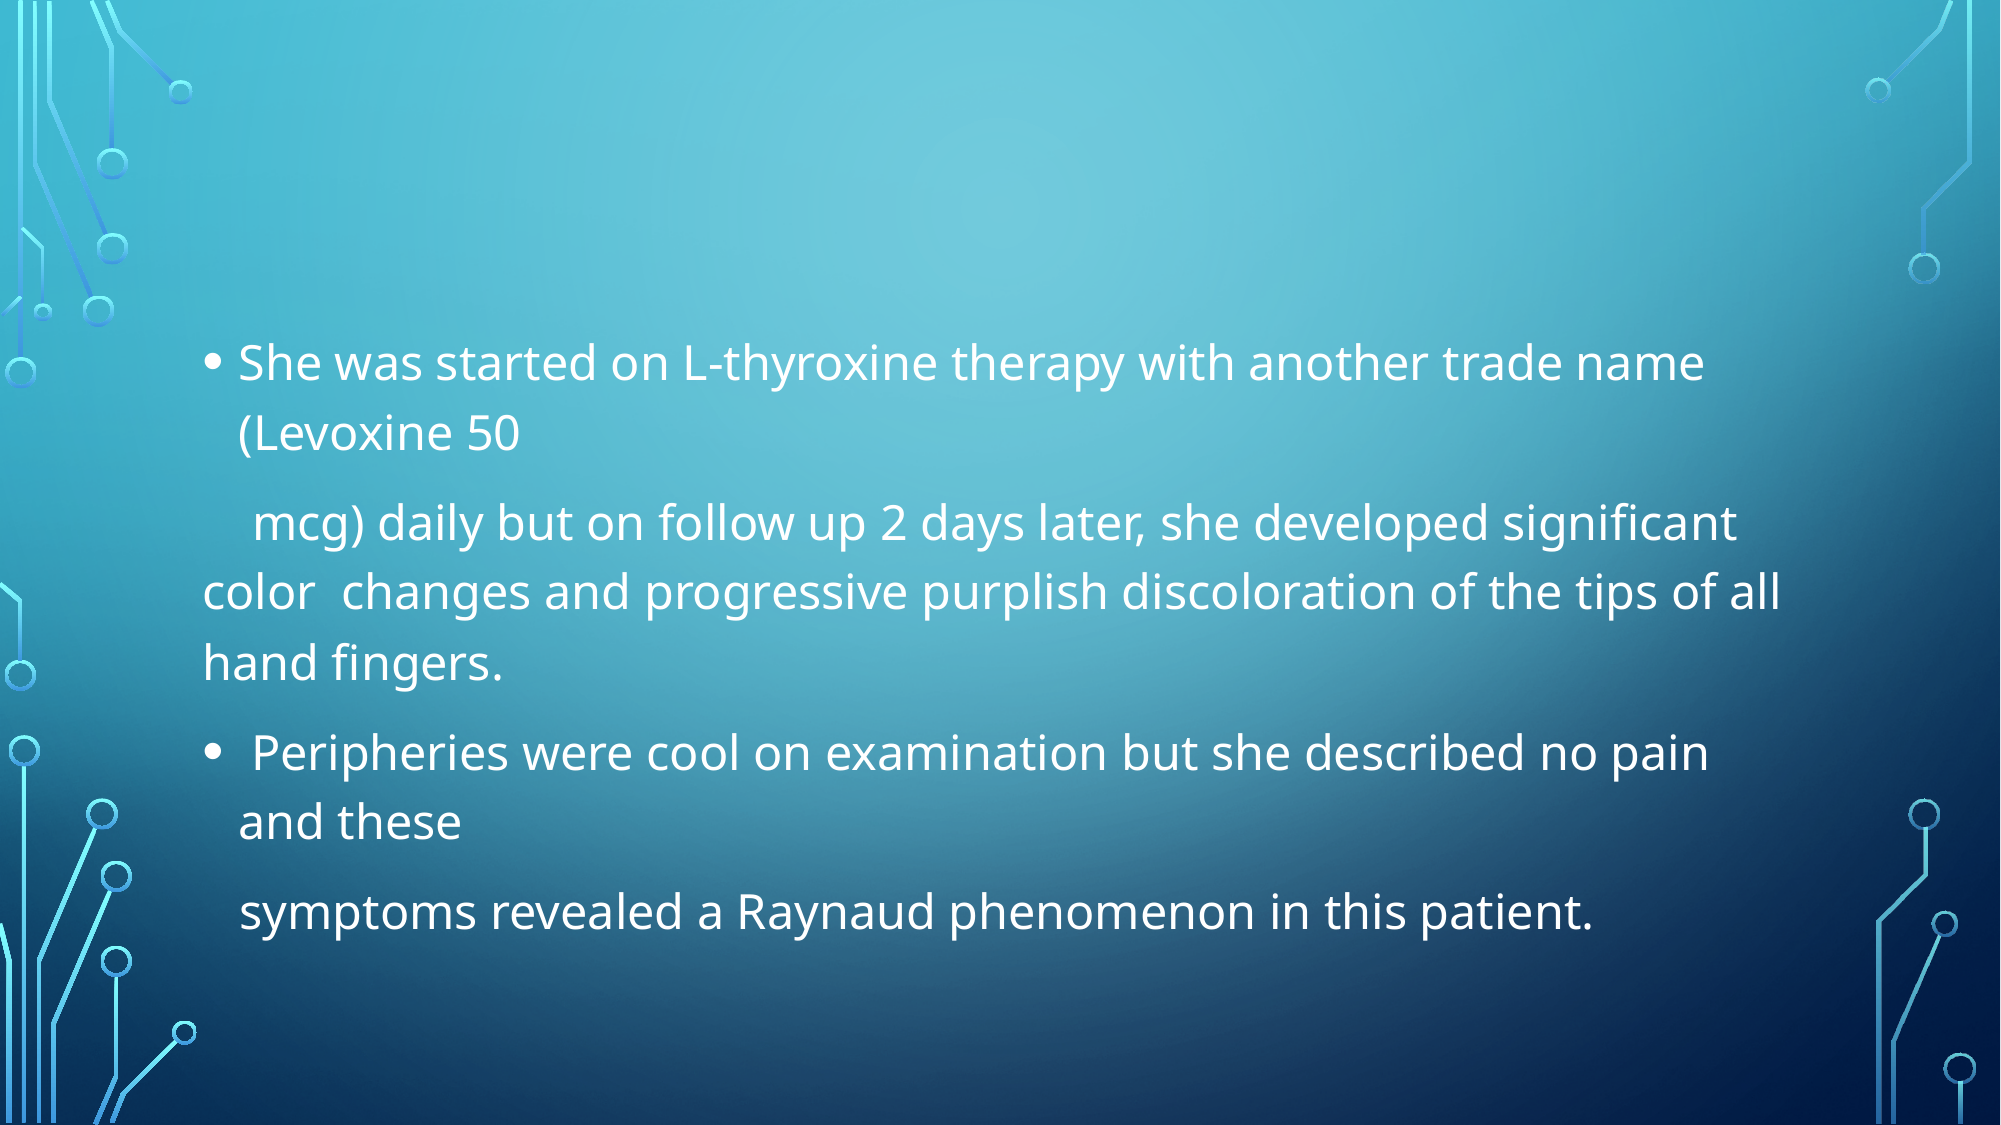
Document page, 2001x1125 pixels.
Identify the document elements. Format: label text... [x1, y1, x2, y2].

list She was started on L-thyroxine therapy with another trade name (Levoxine 50 mcg) daily but on follow up 2 days later, she developed significant color changes and progressive purplish discoloration of the tips of all hand fingers. Peripheries were cool on examination but she described no pain and these symptoms revealed a Raynaud phenomenon in this patient. [187, 312, 1813, 950]
